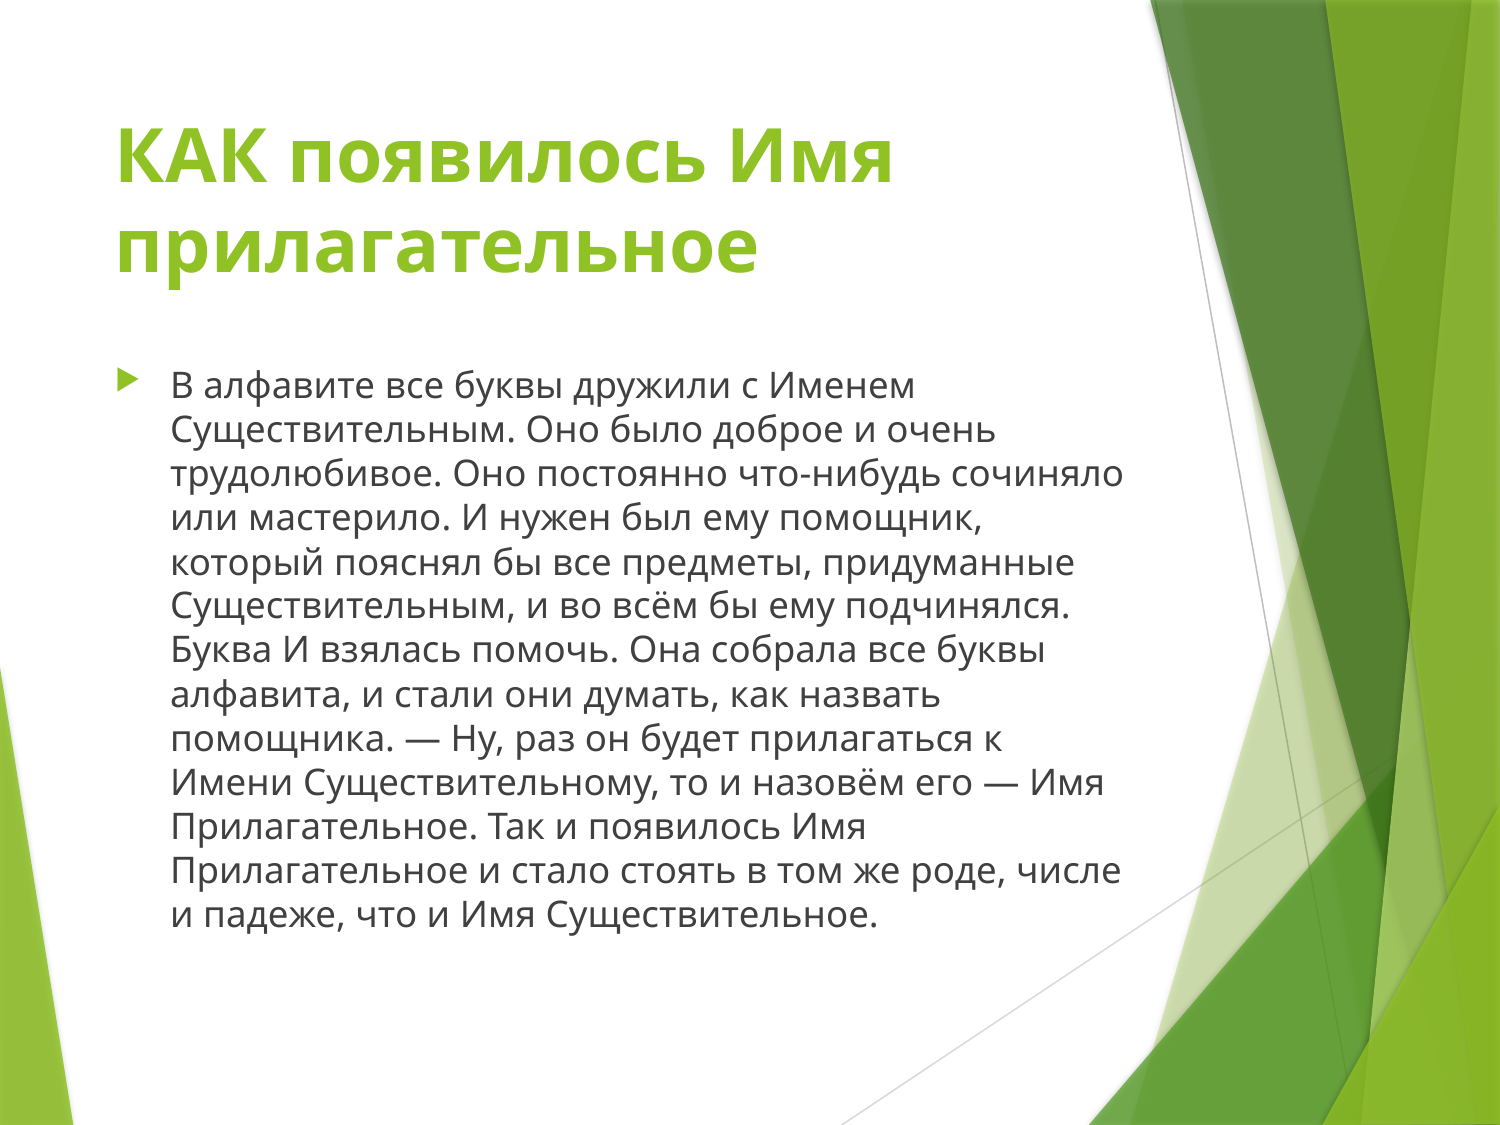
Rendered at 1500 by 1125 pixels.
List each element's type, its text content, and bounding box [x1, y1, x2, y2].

title КАК появилось Имя прилагательное [99, 99, 1142, 317]
list В алфавите все буквы дружили с Именем Существительным. Оно было доброе и очень трудолюбивое. Оно постоянно что-нибудь сочиняло или мастерило. И нужен был ему помощник, который пояснял бы все предметы, придуманные Существительным, и во всём бы ему подчинялся. Буква И взялась помочь. Она собрала все буквы алфавита, и стали они думать, как назвать помощника. — Ну, раз он будет прилагаться к Имени Существительному, то и назовём его — Имя Прилагательное. Так и появилось Имя Прилагательное и стало стоять в том же роде, числе и падеже, что и Имя Существительное. [99, 354, 1142, 992]
